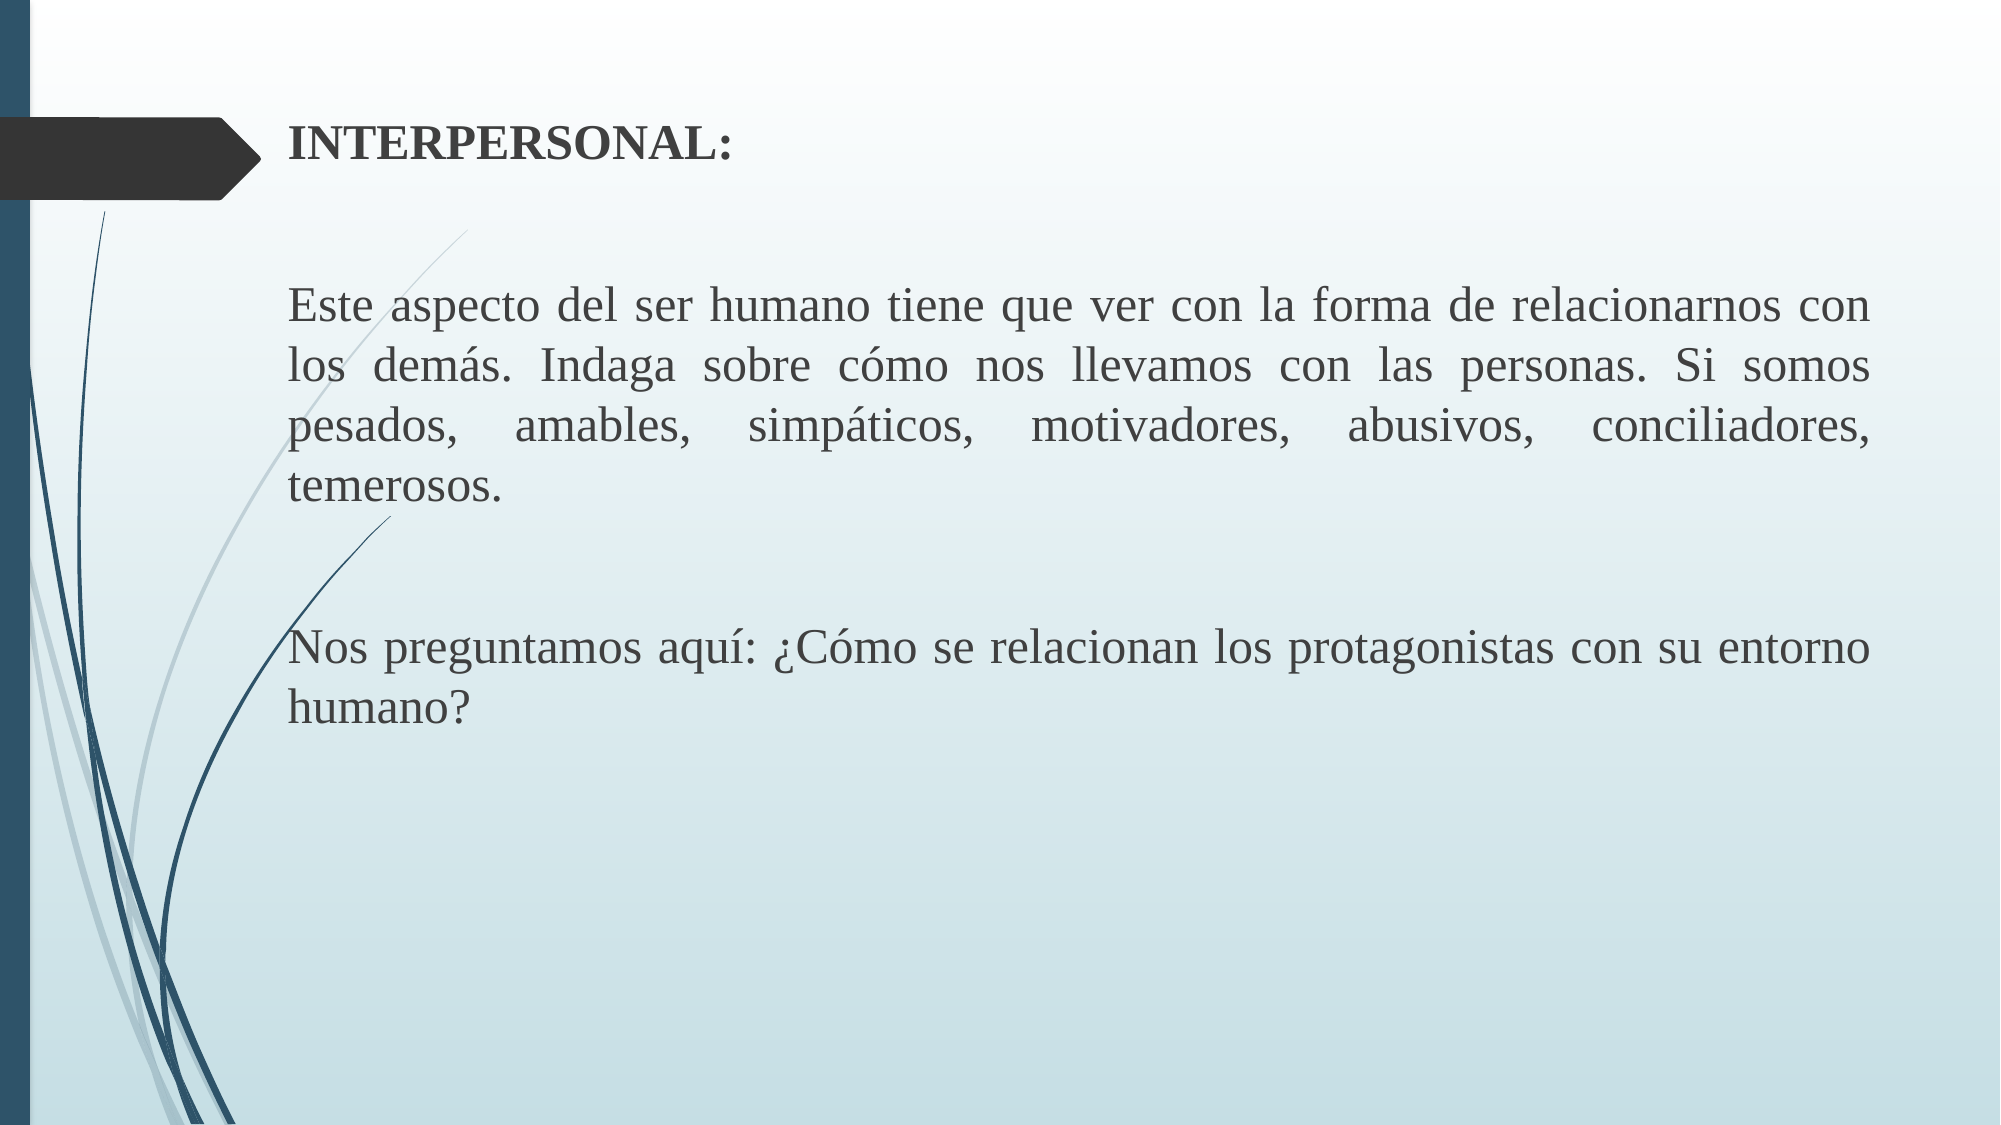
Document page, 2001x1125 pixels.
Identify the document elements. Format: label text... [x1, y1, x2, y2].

list INTERPERSONAL: Este aspecto del ser humano tiene que ver con la forma de relacionarnos con los demás. Indaga sobre cómo nos llevamos con las personas. Si somos pesados, amables, simpáticos, motivadores, abusivos, conciliadores, temerosos. Nos preguntamos aquí: ¿Cómo se relacionan los protagonistas con su entorno humano? [272, 102, 1888, 970]
